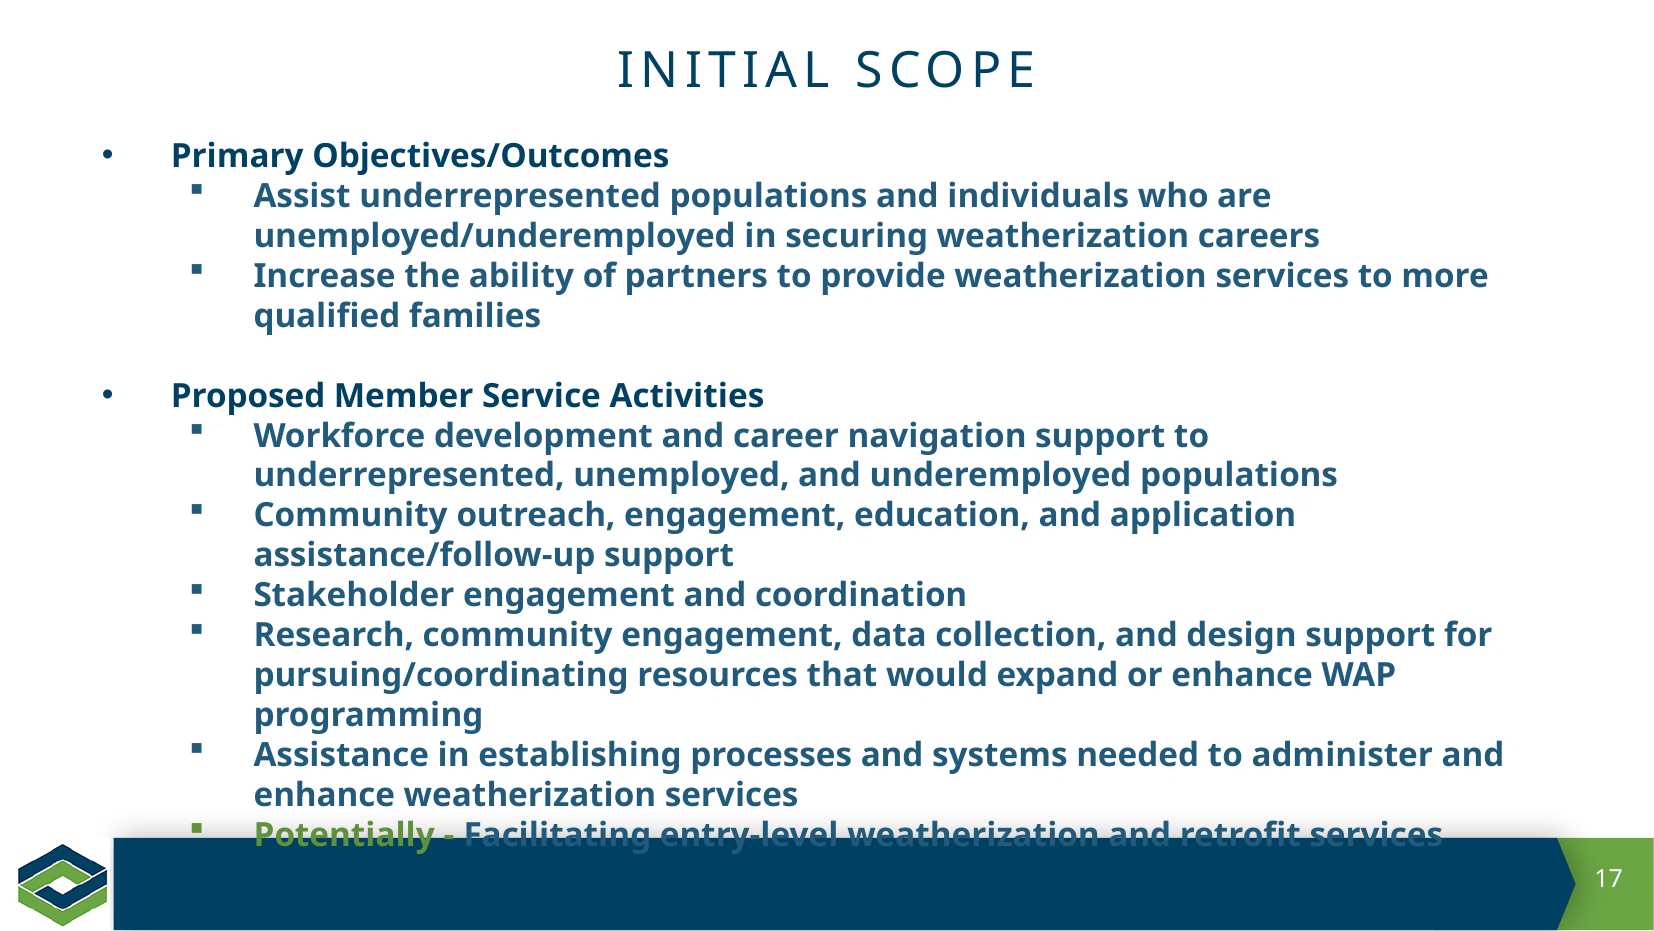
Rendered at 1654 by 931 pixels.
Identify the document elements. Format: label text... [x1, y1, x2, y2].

text_box 17 [1570, 855, 1647, 905]
title Initial Scope [56, 15, 1598, 120]
list Primary Objectives/Outcomes Assist underrepresented populations and individuals who are unemployed/underemployed in securing weatherization careers Increase the ability of partners to provide weatherization services to more qualified families Proposed Member Service Activities Workforce development and career navigation support to underrepresented, unemployed, and underemployed populations Community outreach, engagement, education, and application assistance/follow-up support Stakeholder engagement and coordination Research, community engagement, data collection, and design support for pursuing/coordinating resources that would expand or enhance WAP programming Assistance in establishing processes and systems needed to administer and enhance weatherization services Potentially - Facilitating entry-level weatherization and retrofit services [73, 119, 1533, 738]
picture [15, 837, 110, 931]
